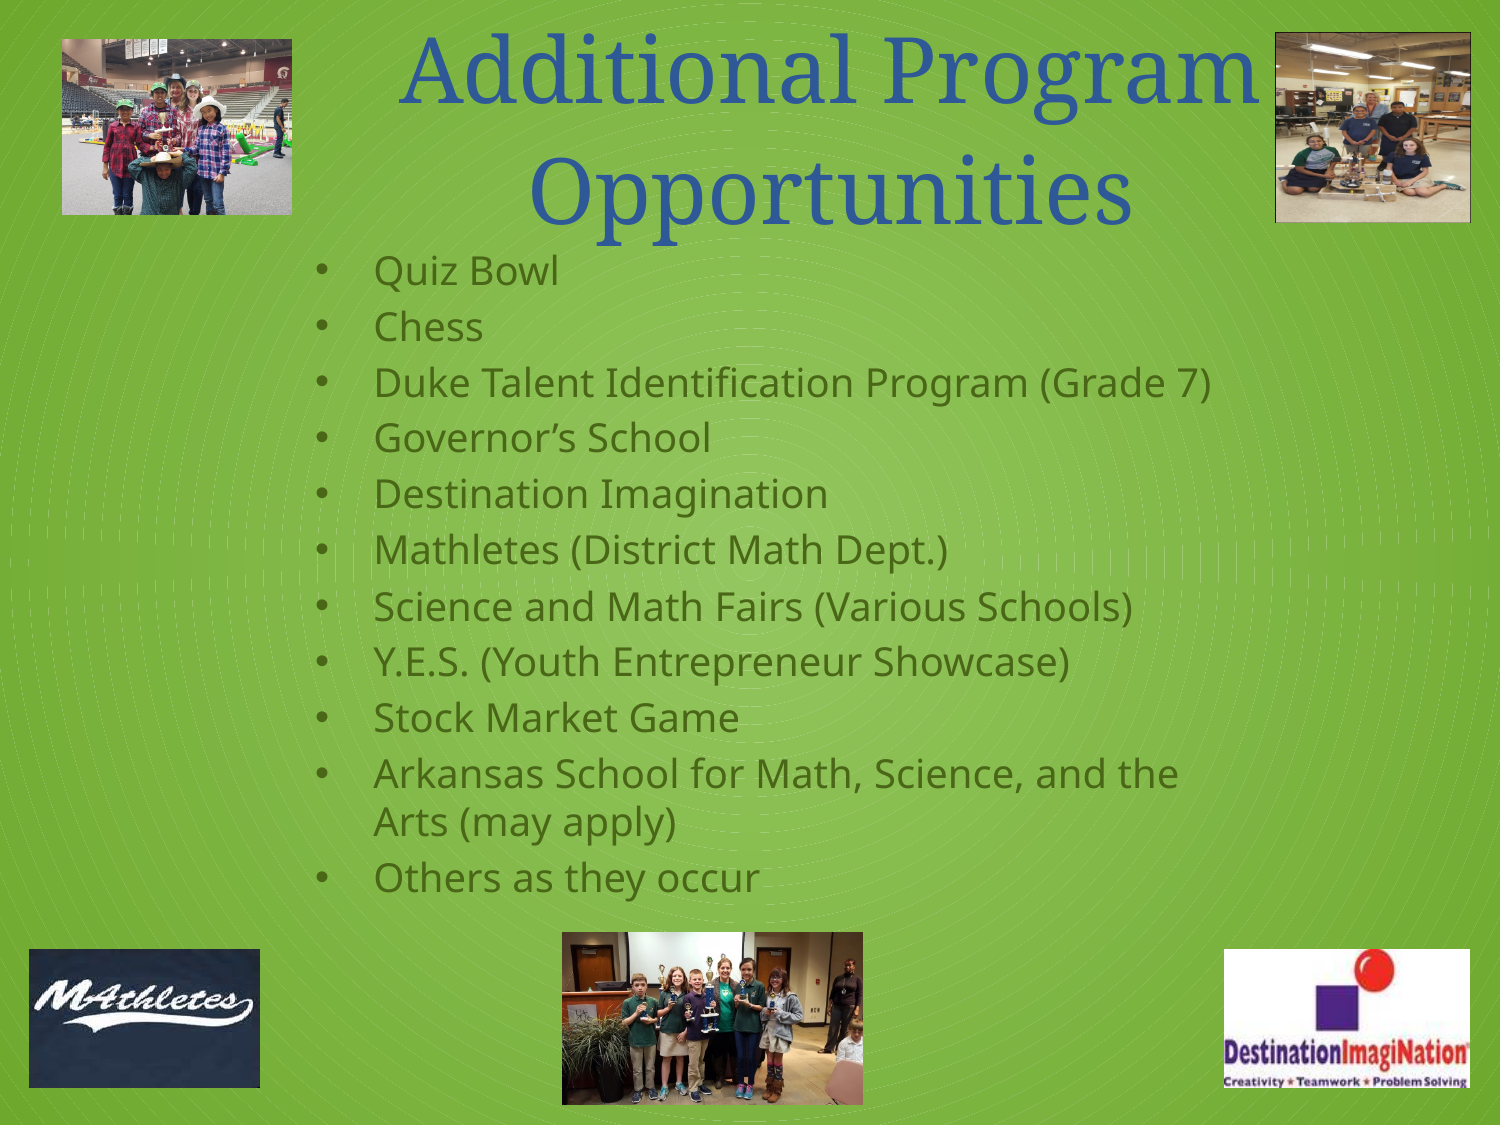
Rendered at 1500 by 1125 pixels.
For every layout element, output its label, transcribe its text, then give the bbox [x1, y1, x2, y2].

list Quiz Bowl Chess Duke Talent Identification Program (Grade 7) Governor’s School Destination Imagination Mathletes (District Math Dept.) Science and Math Fairs (Various Schools) Y.E.S. (Youth Entrepreneur Showcase) Stock Market Game Arkansas School for Math, Science, and the Arts (may apply) Others as they occur [300, 237, 1238, 925]
picture [1224, 949, 1471, 1088]
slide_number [1043, 1042, 1386, 1103]
title Additional Program Opportunities [312, 137, 1350, 250]
picture [1274, 32, 1471, 223]
picture [29, 949, 260, 1088]
picture [62, 39, 292, 216]
picture [562, 932, 863, 1106]
